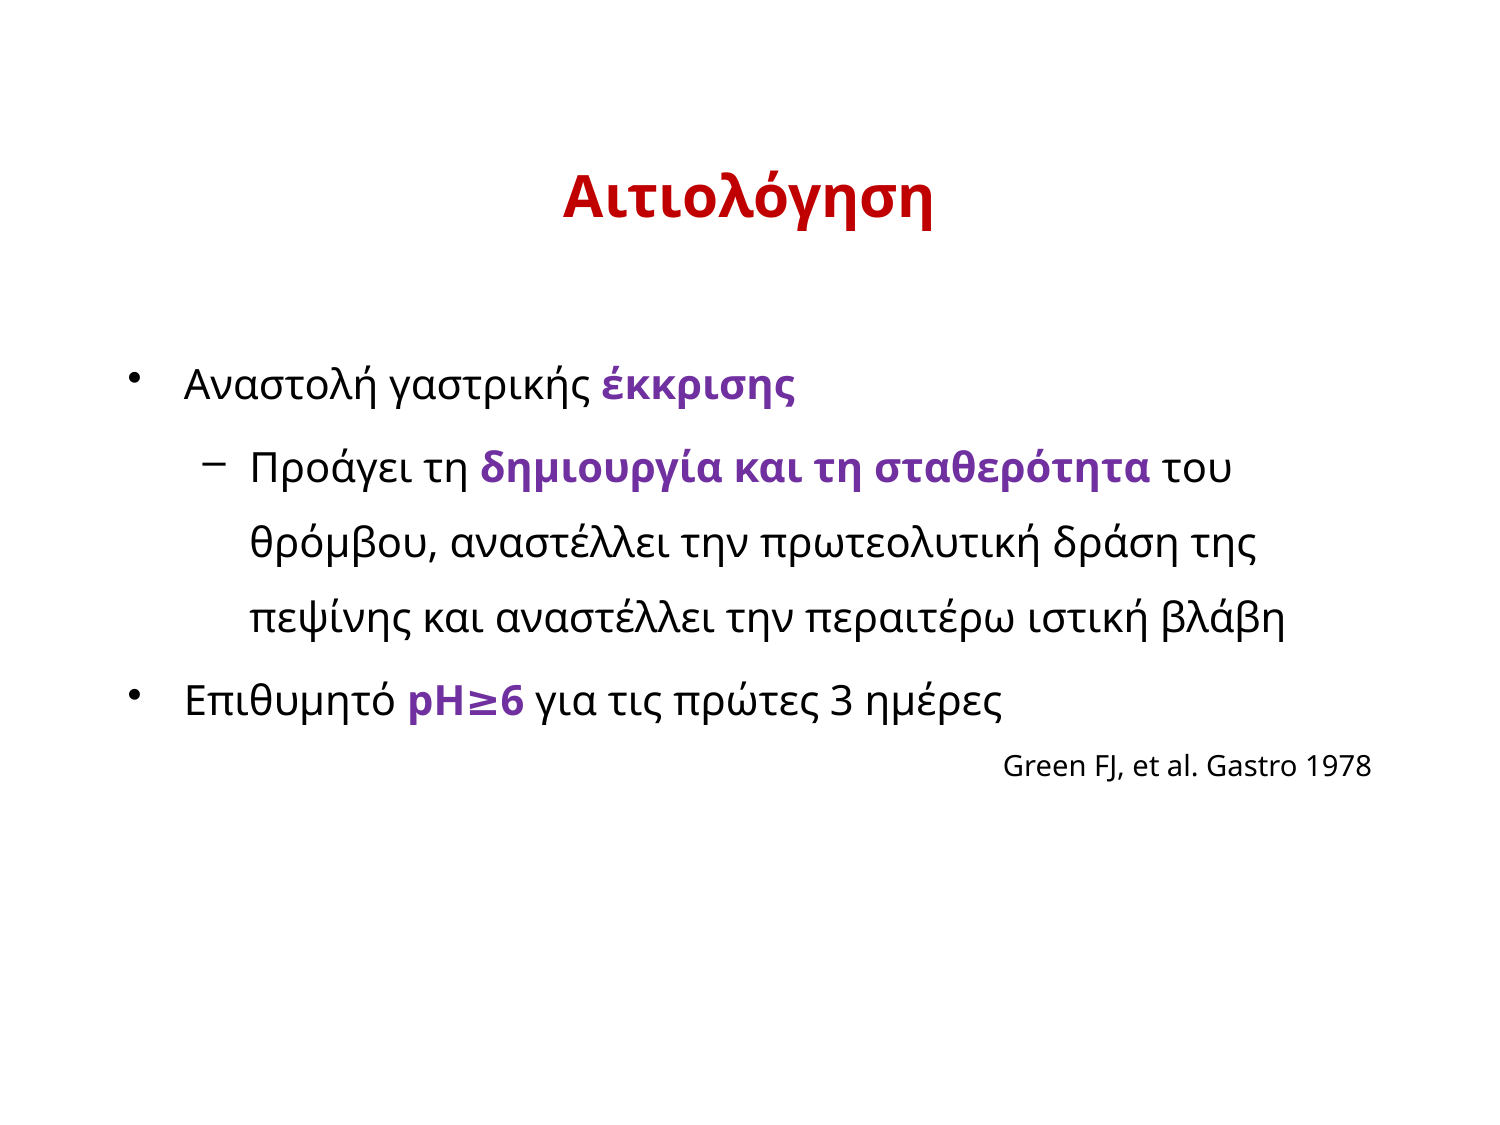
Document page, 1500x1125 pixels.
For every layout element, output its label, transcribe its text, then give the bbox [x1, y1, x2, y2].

list Αναστολή γαστρικής έκκρισης Προάγει τη δημιουργία και τη σταθερότητα του θρόμβου, αναστέλλει την πρωτεολυτική δράση της πεψίνης και αναστέλλει την περαιτέρω ιστική βλάβη Επιθυμητό pH≥6 για τις πρώτες 3 ημέρες Green FJ, et al. Gastro 1978 [112, 324, 1388, 1000]
title Αιτιολόγηση [112, 99, 1388, 288]
